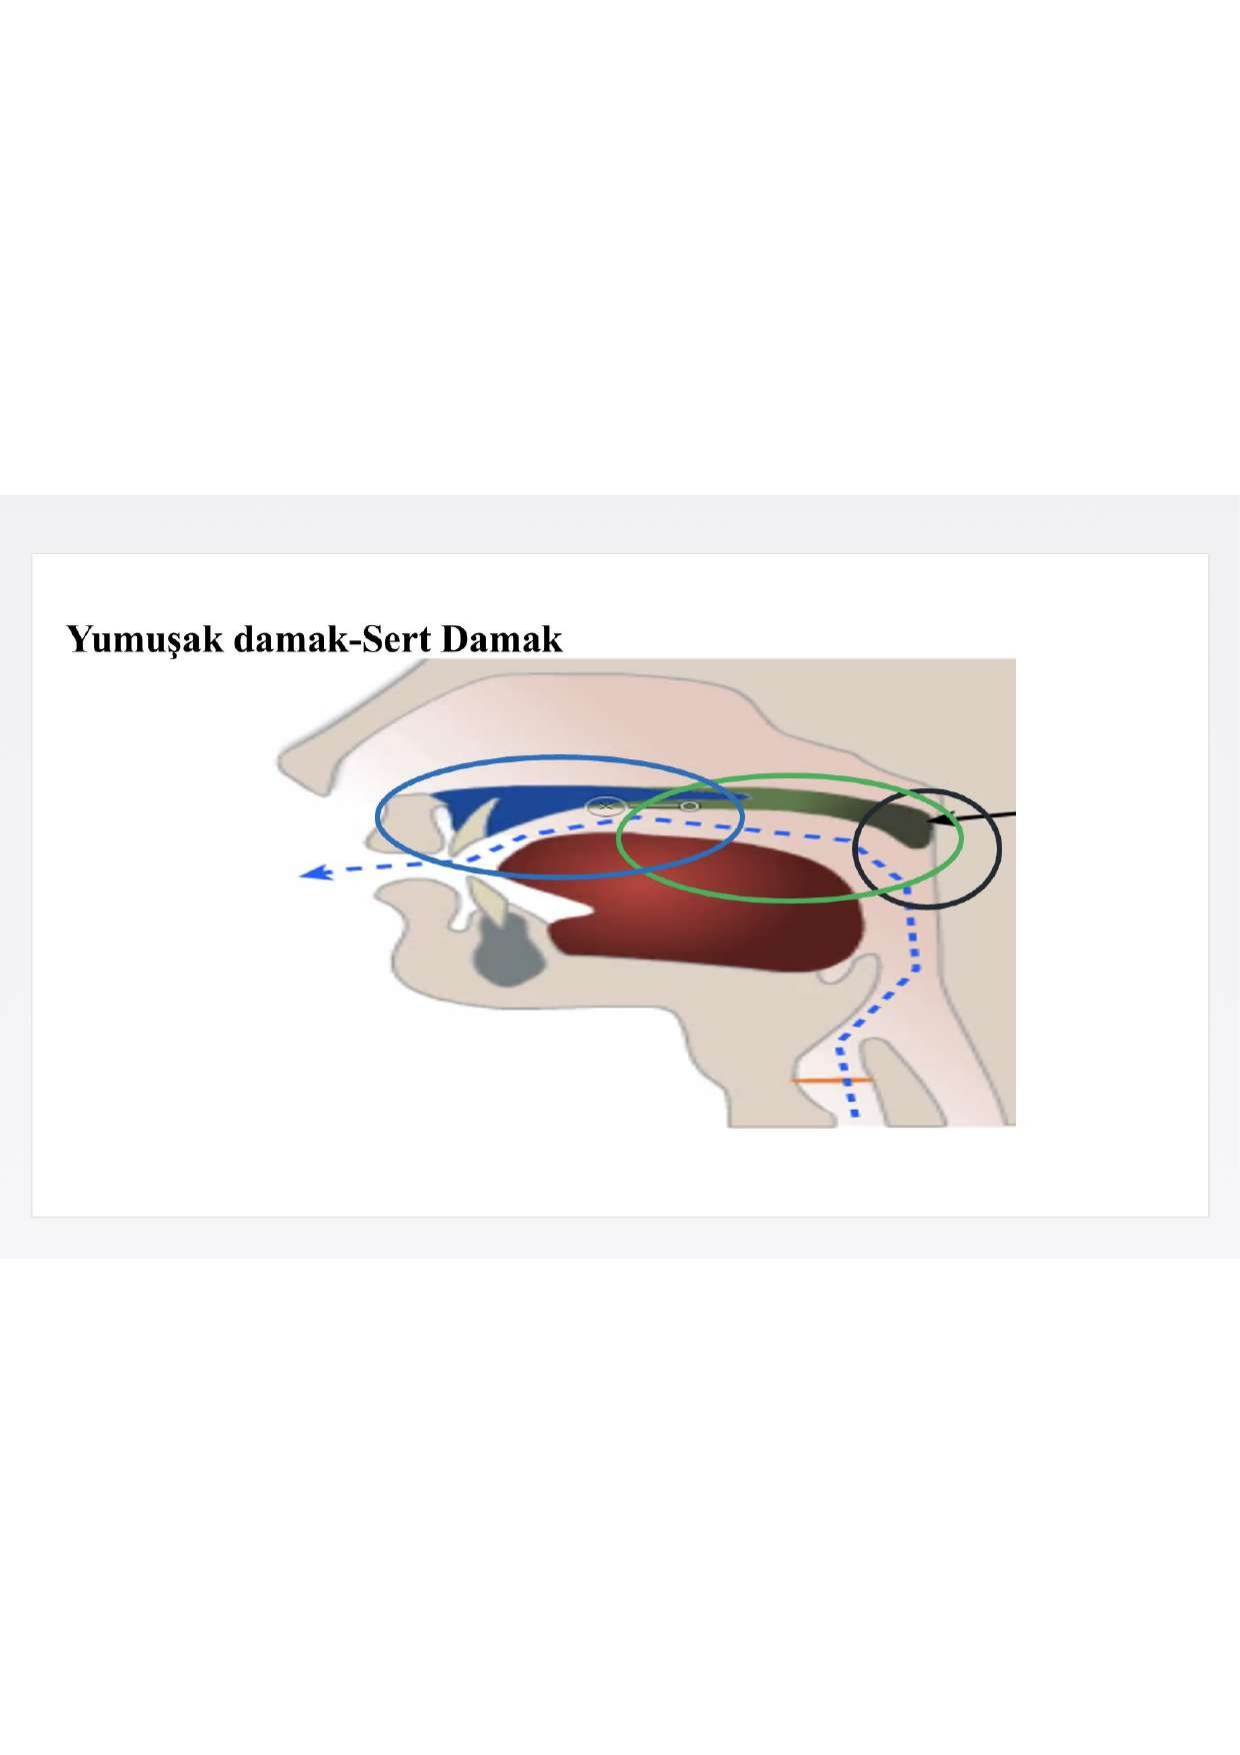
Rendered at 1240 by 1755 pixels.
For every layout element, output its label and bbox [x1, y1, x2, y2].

picture [0, 495, 1240, 1259]
